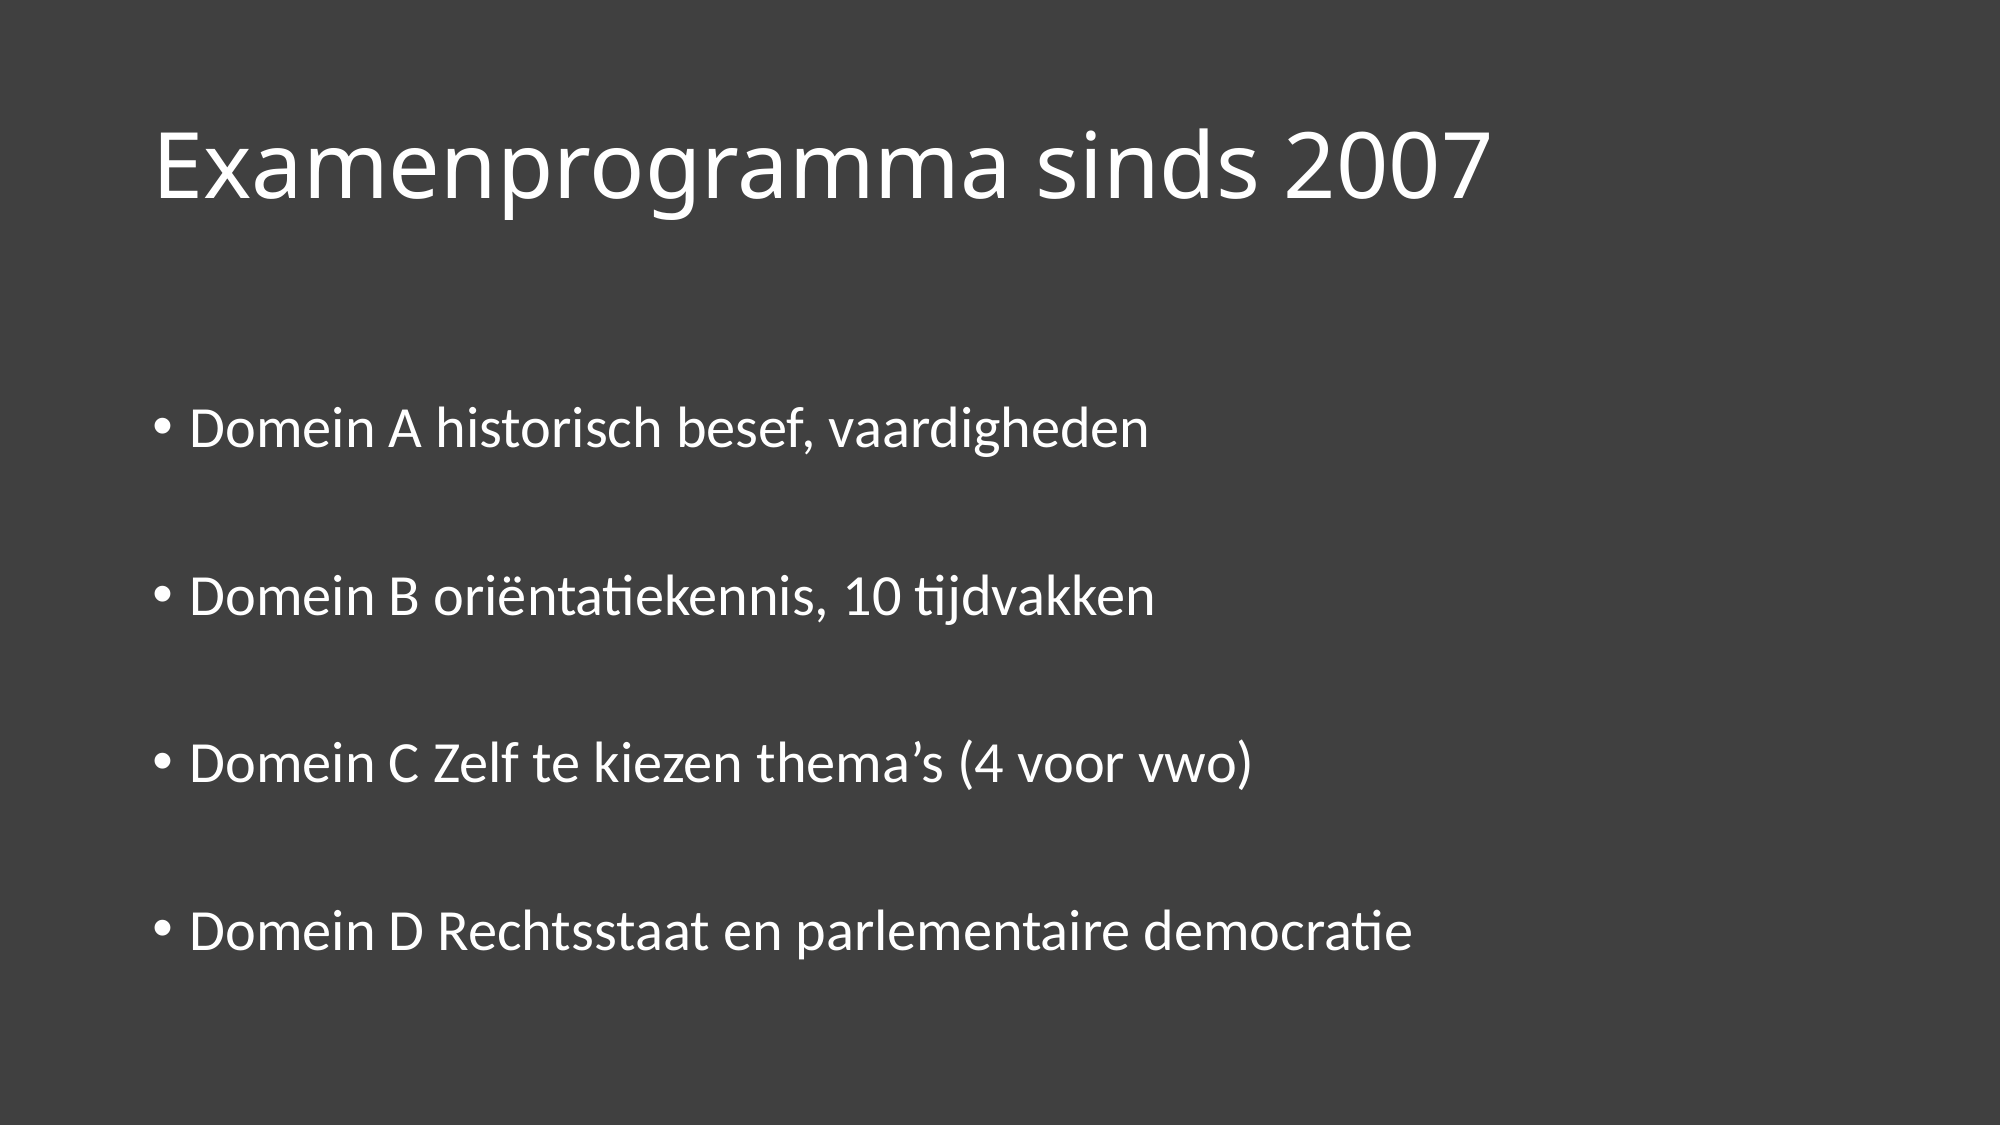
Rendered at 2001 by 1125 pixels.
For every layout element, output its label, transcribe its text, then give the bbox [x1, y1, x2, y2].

list Domein A historisch besef, vaardigheden Domein B oriëntatiekennis, 10 tijdvakken Domein C Zelf te kiezen thema’s (4 voor vwo) Domein D Rechtsstaat en parlementaire democratie [137, 299, 1863, 1014]
title Examenprogramma sinds 2007 [137, 59, 1863, 278]
